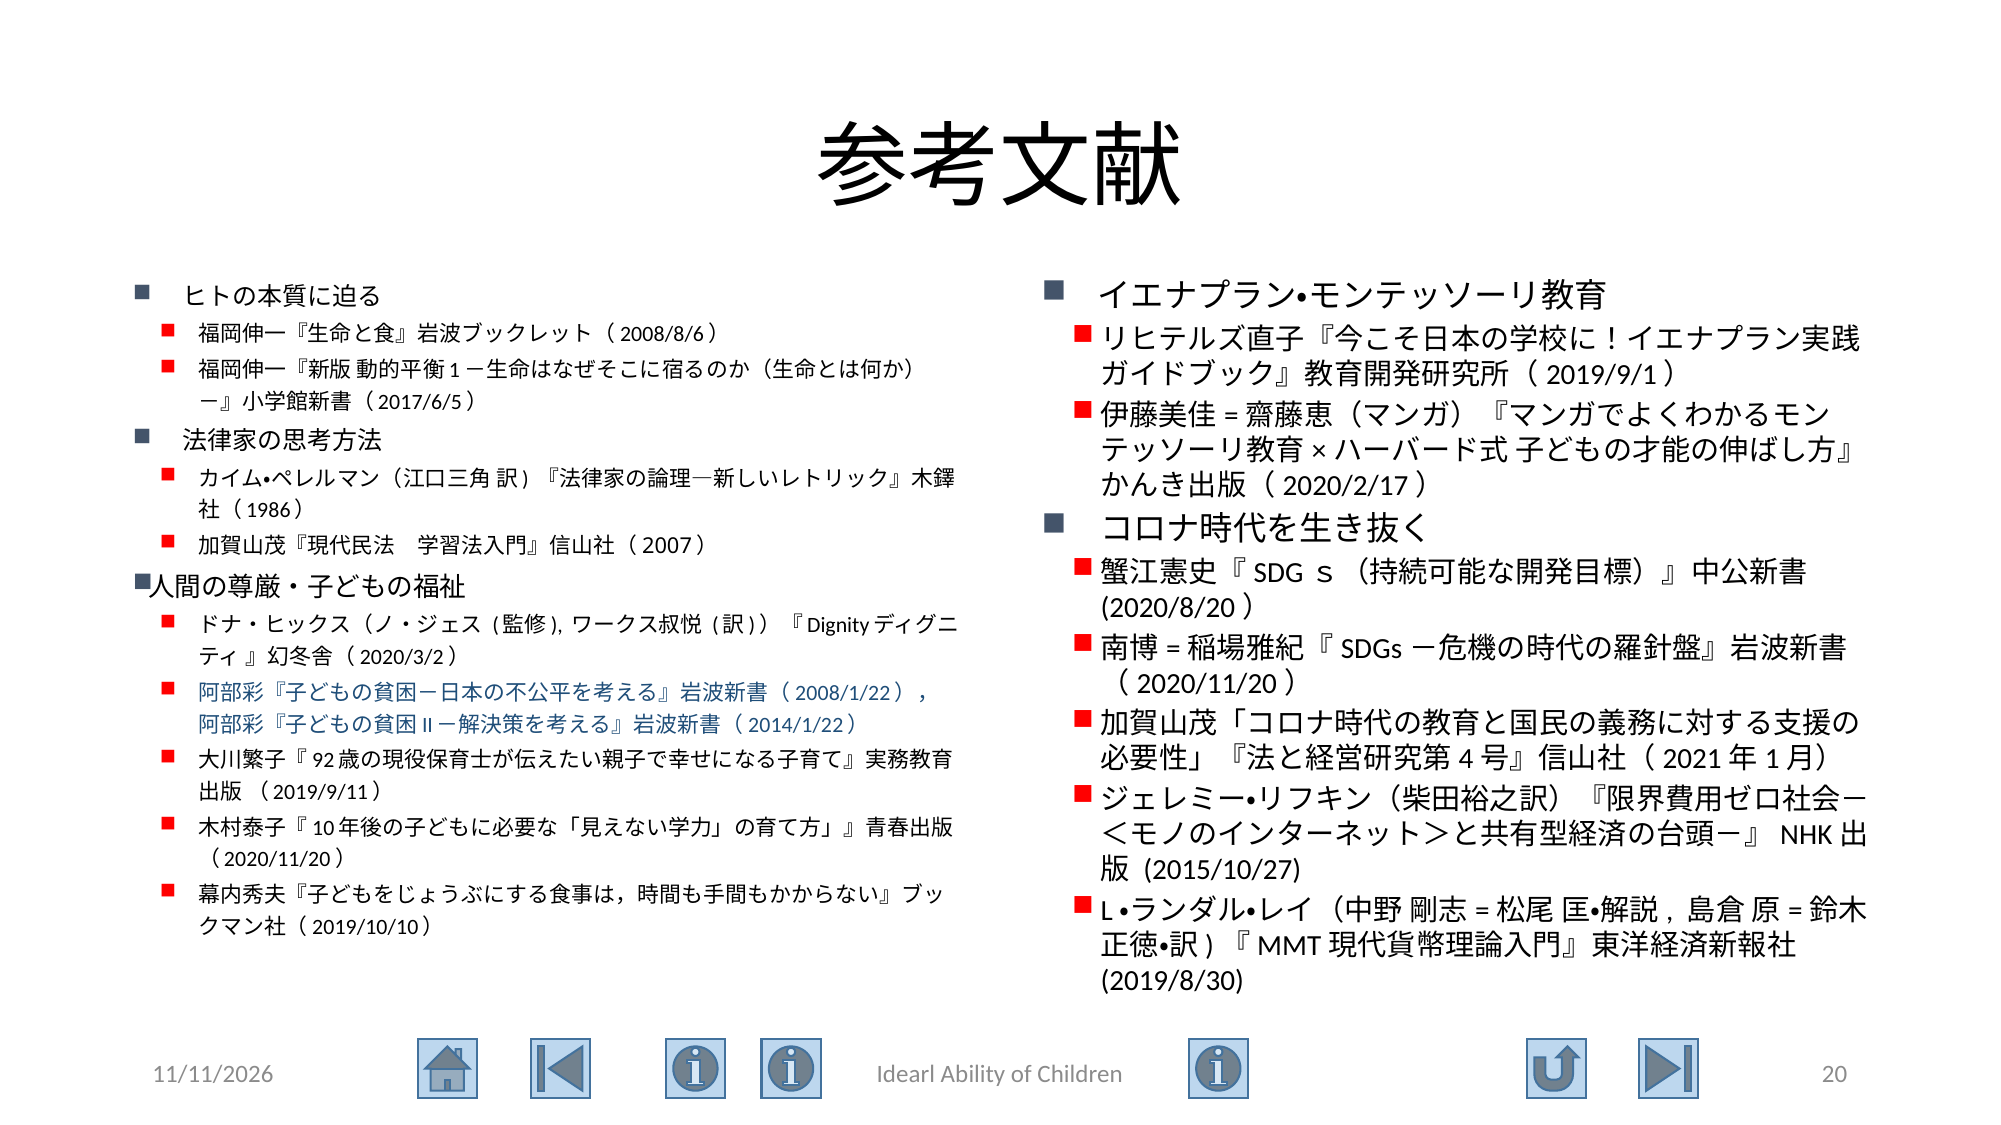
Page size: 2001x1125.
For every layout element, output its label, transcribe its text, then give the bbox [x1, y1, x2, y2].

title 参考文献 [137, 59, 1863, 278]
text_box ヒトの本質に迫る 福岡伸一『生命と食』岩波ブックレット（2008/8/6） 福岡伸一『新版 動的平衡1－生命はなぜそこに宿るのか（生命とは何か）－』小学館新書（2017/6/5） 法律家の思考方法 カイム・ペレルマン（江口三角 訳) 『法律家の論理―新しいレトリック』木鐸社（1986） 加賀山茂『現代民法 学習法入門』信山社（2007） 人間の尊厳・子どもの福祉 ドナ・ヒックス（ノ・ジェス (監修), ワークス叔悦 (訳)）『Dignityディグニティ 』幻冬舎（2020/3/2） 阿部彩『子どもの貧困－日本の不公平を考える』岩波新書（2008/1/22），阿部彩『子どもの貧困II－解決策を考える』岩波新書（2014/1/22） 大川繁子『92歳の現役保育士が伝えたい親子で幸せになる子育て』実務教育出版 （2019/9/11） 木村泰子『10年後の子どもに必要な「見えない学力」の育て方」』青春出版（2020/11/20） 幕内秀夫『子どもをじょうぶにする食事は，時間も手間もかからない』ブックマン社（2019/10/10） [118, 267, 975, 954]
slide_number 20 [1412, 1042, 1863, 1103]
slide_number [137, 1042, 588, 1103]
text_box イエナプラン・モンテッソーリ教育 リヒテルズ直子『今こそ日本の学校に！イエナプラン実践ガイドブック』教育開発研究所（2019/9/1） 伊藤美佳=齋藤恵（マンガ）『マンガでよくわかるモンテッソーリ教育×ハーバード式 子どもの才能の伸ばし方』かんき出版（2020/2/17） コロナ時代を生き抜く 蟹江憲史『SDGｓ（持続可能な開発目標）』中公新書 (2020/8/20） 南博=稲場雅紀『SDGs－危機の時代の羅針盤』岩波新書（2020/11/20） 加賀山茂「コロナ時代の教育と国民の義務に対する支援の必要性」『法と経営研究第4号』信山社（2021年1月） ジェレミー・リフキン（柴田裕之訳）『限界費用ゼロ社会－＜モノのインターネット＞と共有型経済の台頭－』NHK出版 (2015/10/27) L・ランダル・レイ（中野 剛志=松尾 匡・解説, 島倉 原=鈴木 正徳・訳)『MMT現代貨幣理論入門』東洋経済新報社 (2019/8/30) [1026, 267, 1891, 943]
footer Idearl Ability of Children [662, 1042, 1338, 1103]
